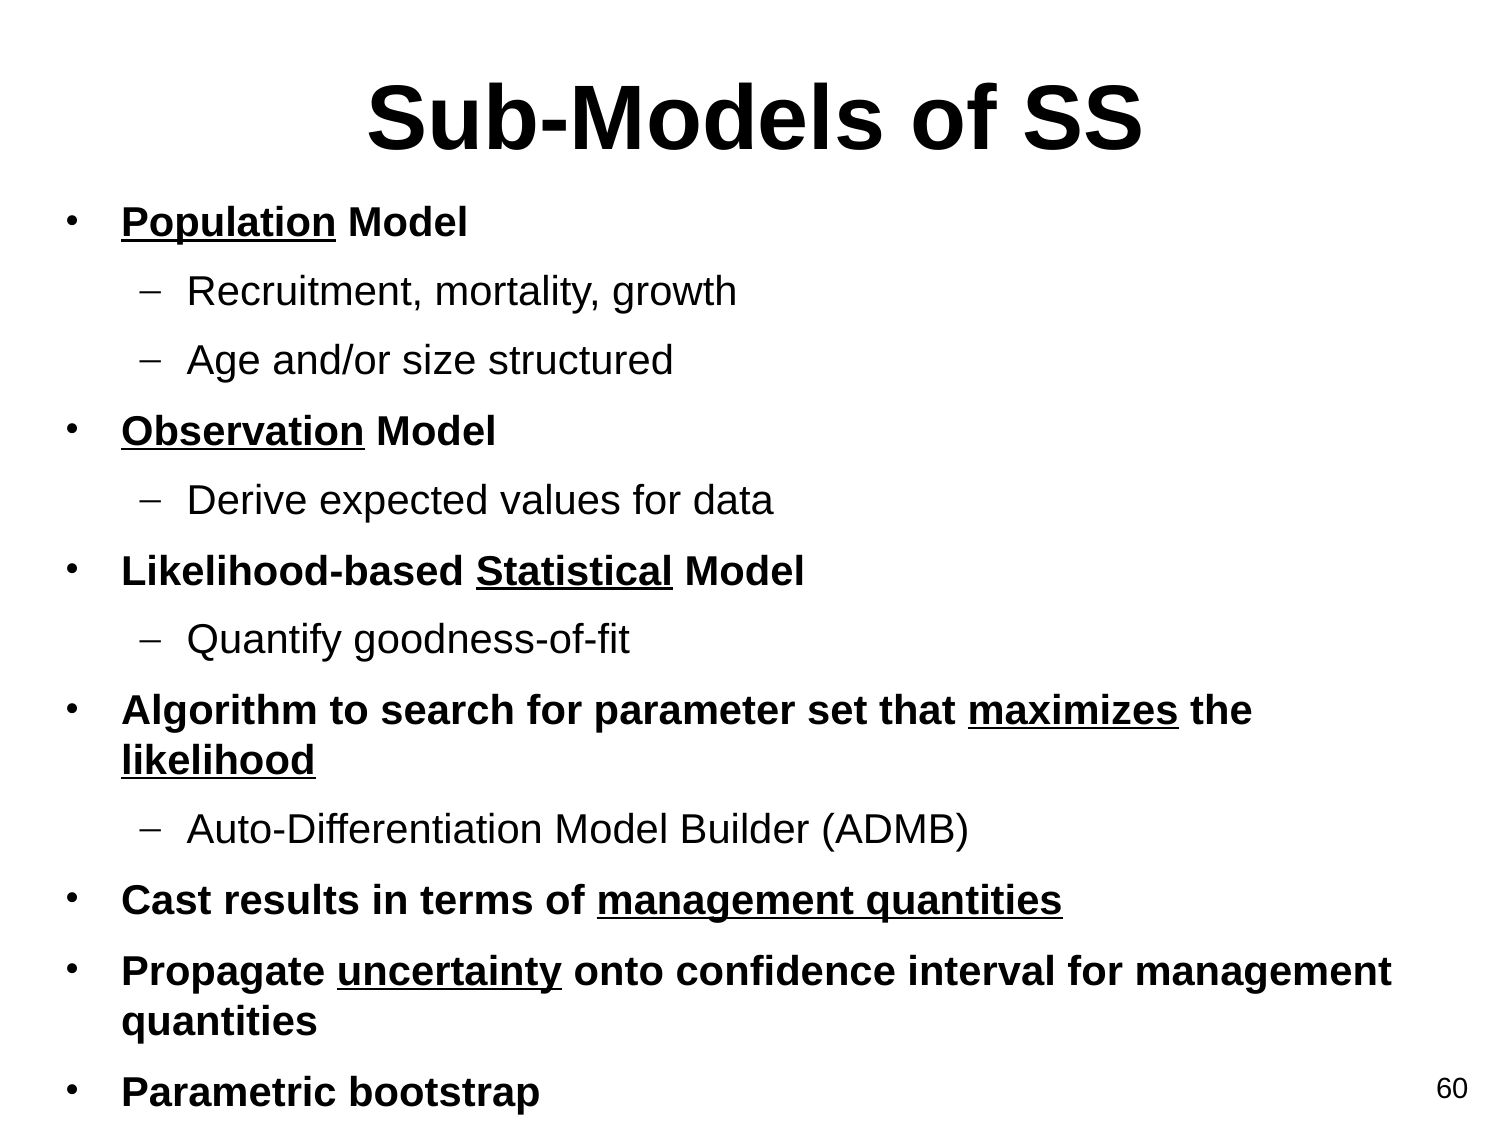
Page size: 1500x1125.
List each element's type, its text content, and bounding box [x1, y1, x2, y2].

list Population Model Recruitment, mortality, growth Age and/or size structured Observation Model Derive expected values for data Likelihood-based Statistical Model Quantify goodness-of-fit Algorithm to search for parameter set that maximizes the likelihood Auto-Differentiation Model Builder (ADMB) Cast results in terms of management quantities Propagate uncertainty onto confidence interval for management quantities Parametric bootstrap [49, 187, 1463, 1013]
title Sub-Models of SS [74, 62, 1438, 163]
slide_number 60 [1221, 1061, 1484, 1114]
